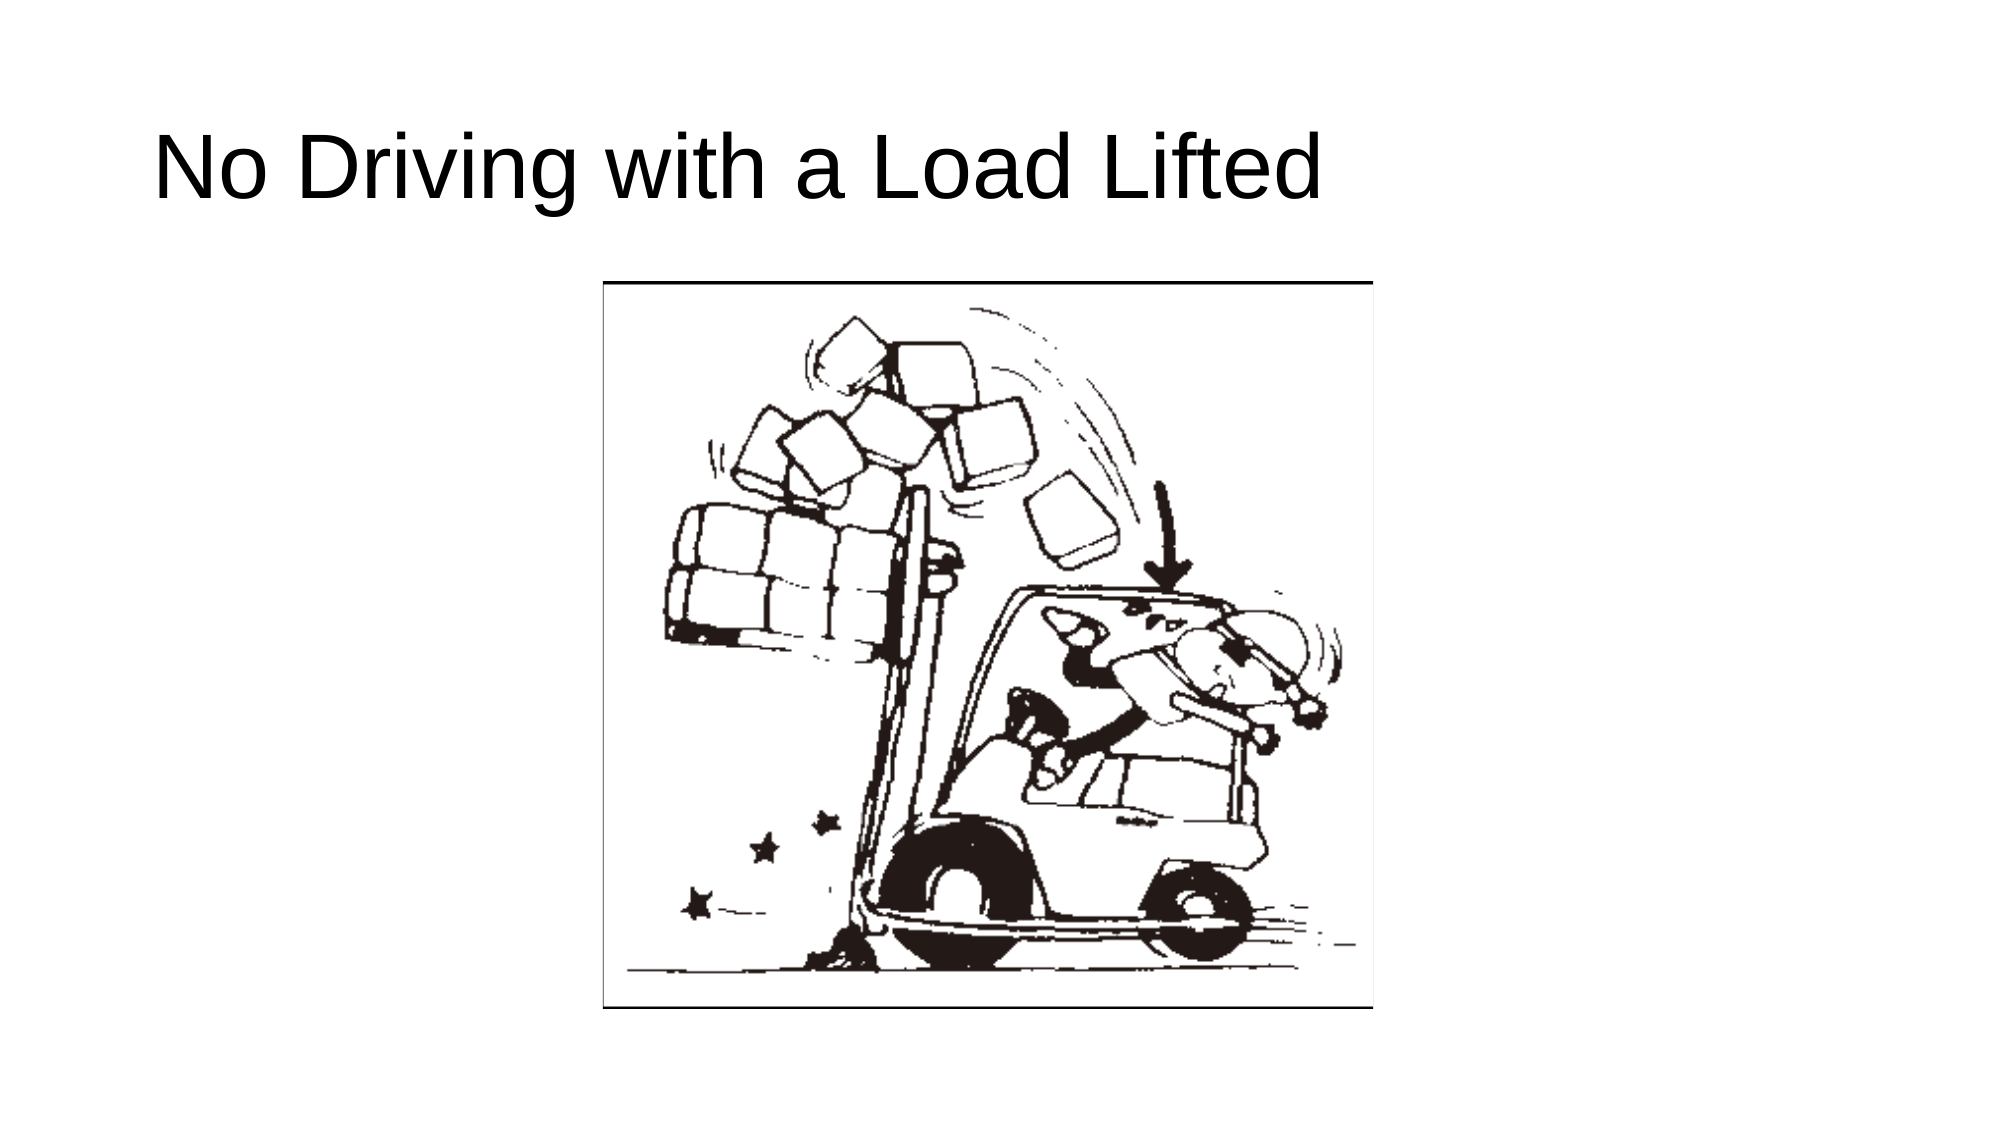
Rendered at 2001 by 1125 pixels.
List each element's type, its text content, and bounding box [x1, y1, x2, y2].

title No Driving with a Load Lifted [137, 59, 1863, 278]
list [602, 281, 1374, 1009]
